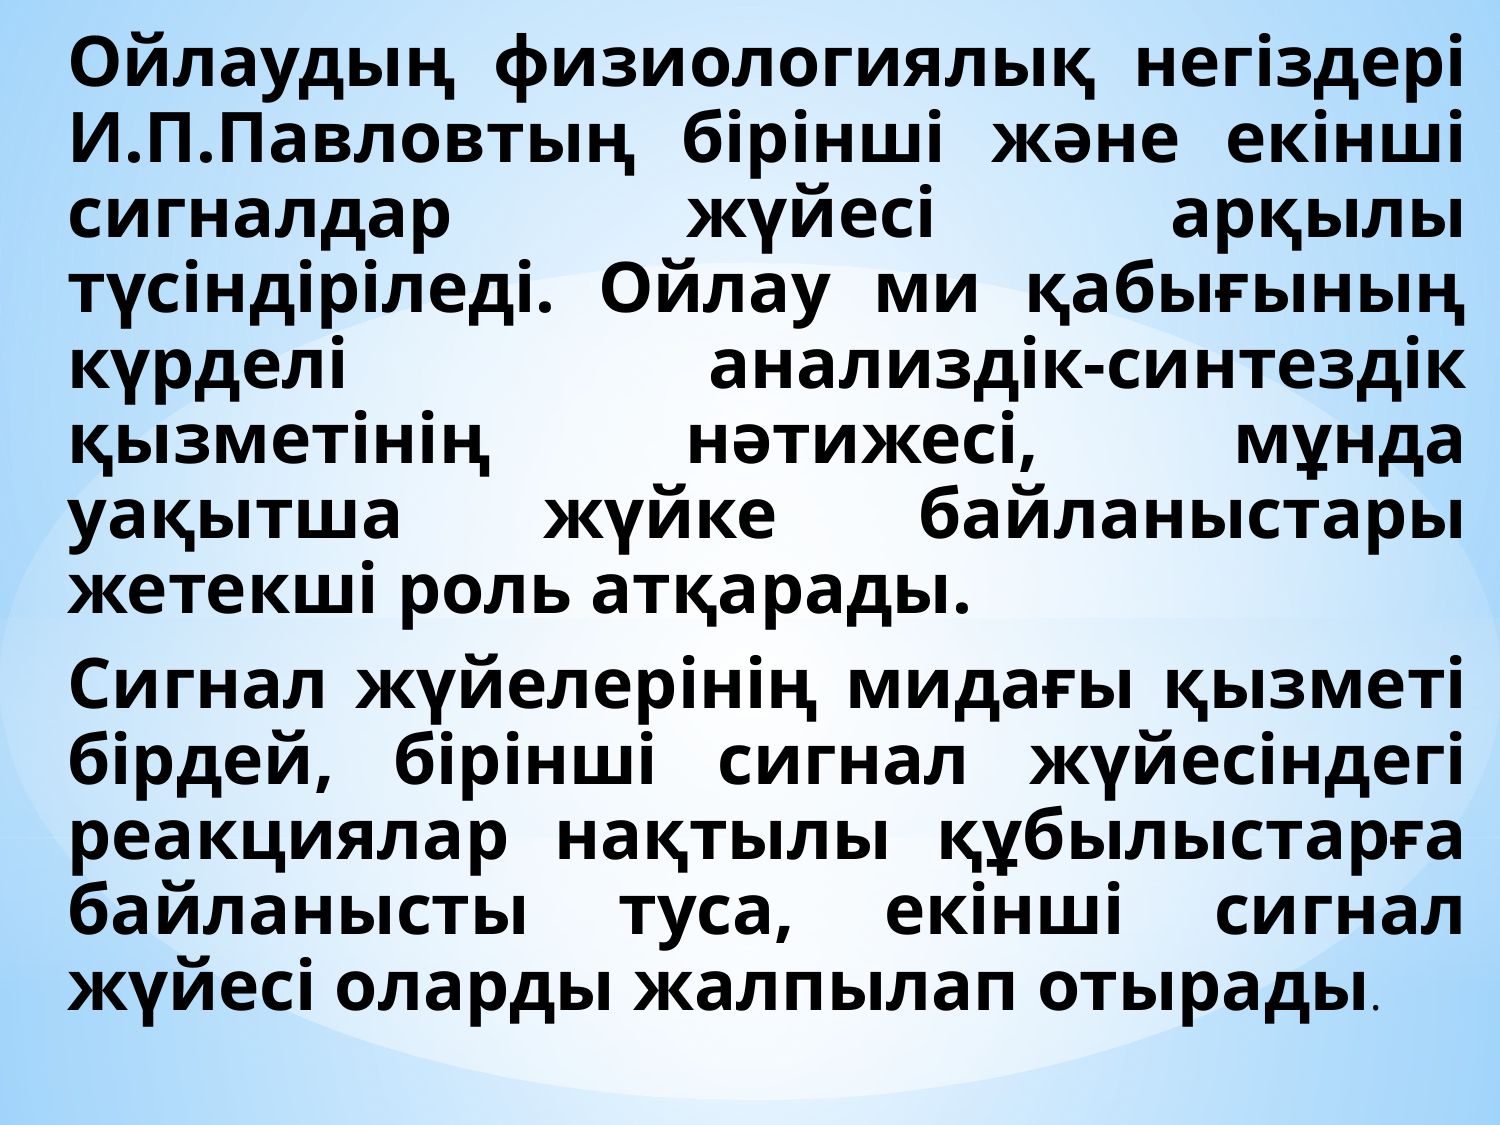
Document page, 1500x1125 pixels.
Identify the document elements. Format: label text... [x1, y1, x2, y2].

list Ойлаудың физиологиялық негіздері И.П.Павловтың бірінші және екінші сигналдар жүйесі арқылы түсіндіріледі. Ойлау ми қабығының күрделі анализдік-синтездік қызметінің нәтижесі, мұнда уақытша жүйке байланыстары жетекші роль атқарады. Сигнал жүйелерінің мидағы қызметі бірдей, бірінші сигнал жүйесіндегі реакциялар нақтылы құбылыстарға байланысты туса, екінші сигнал жүйесі оларды жалпылап отырады. [17, 19, 1483, 1094]
